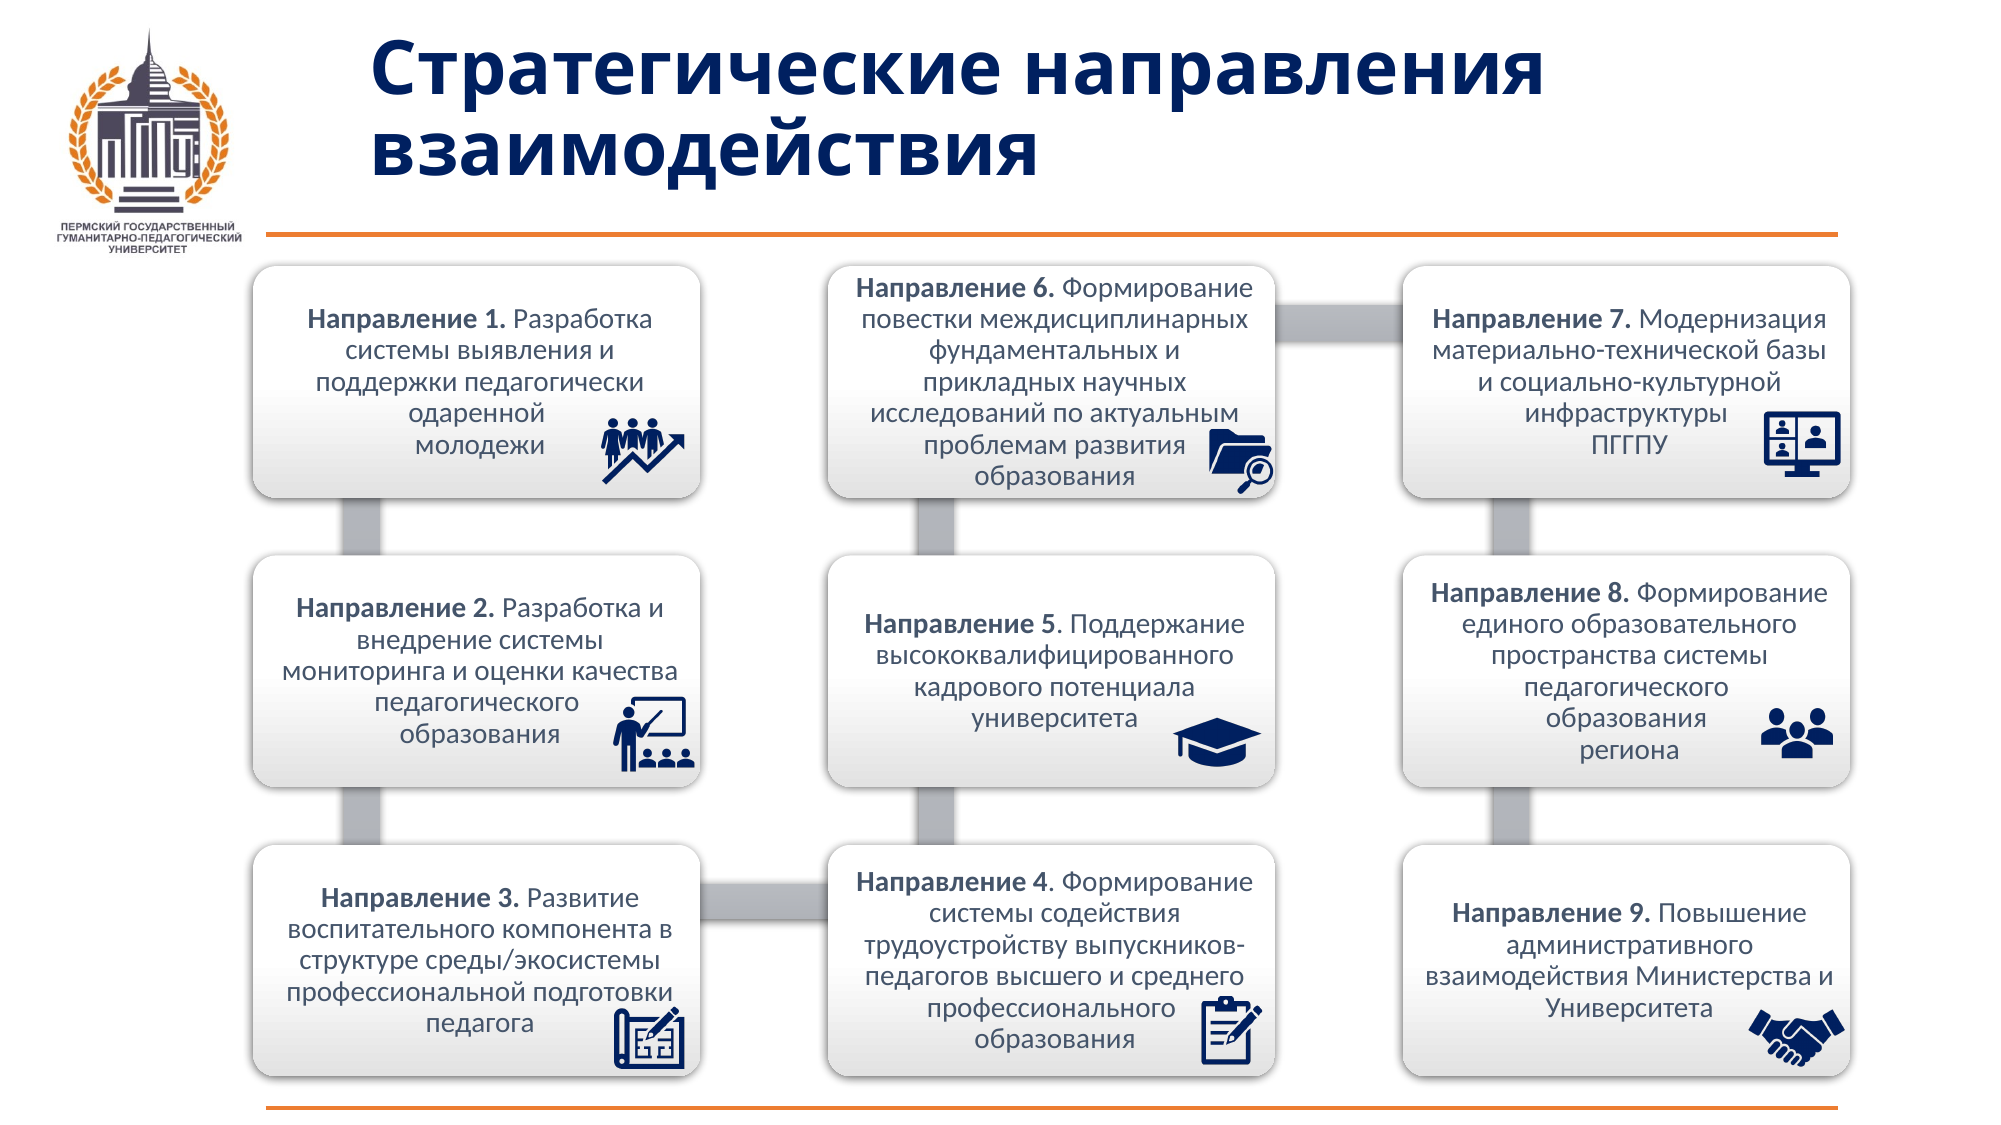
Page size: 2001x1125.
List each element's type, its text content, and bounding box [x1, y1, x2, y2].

picture [1190, 989, 1266, 1071]
picture [595, 404, 690, 495]
picture [608, 687, 700, 780]
picture [38, 18, 253, 258]
picture [1168, 693, 1266, 791]
picture [1755, 687, 1838, 779]
picture [1743, 985, 1850, 1091]
picture [1756, 398, 1848, 490]
title Стратегические направления взаимодействия [354, 76, 1928, 200]
picture [608, 997, 690, 1079]
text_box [252, 259, 1851, 1084]
picture [1194, 412, 1285, 502]
